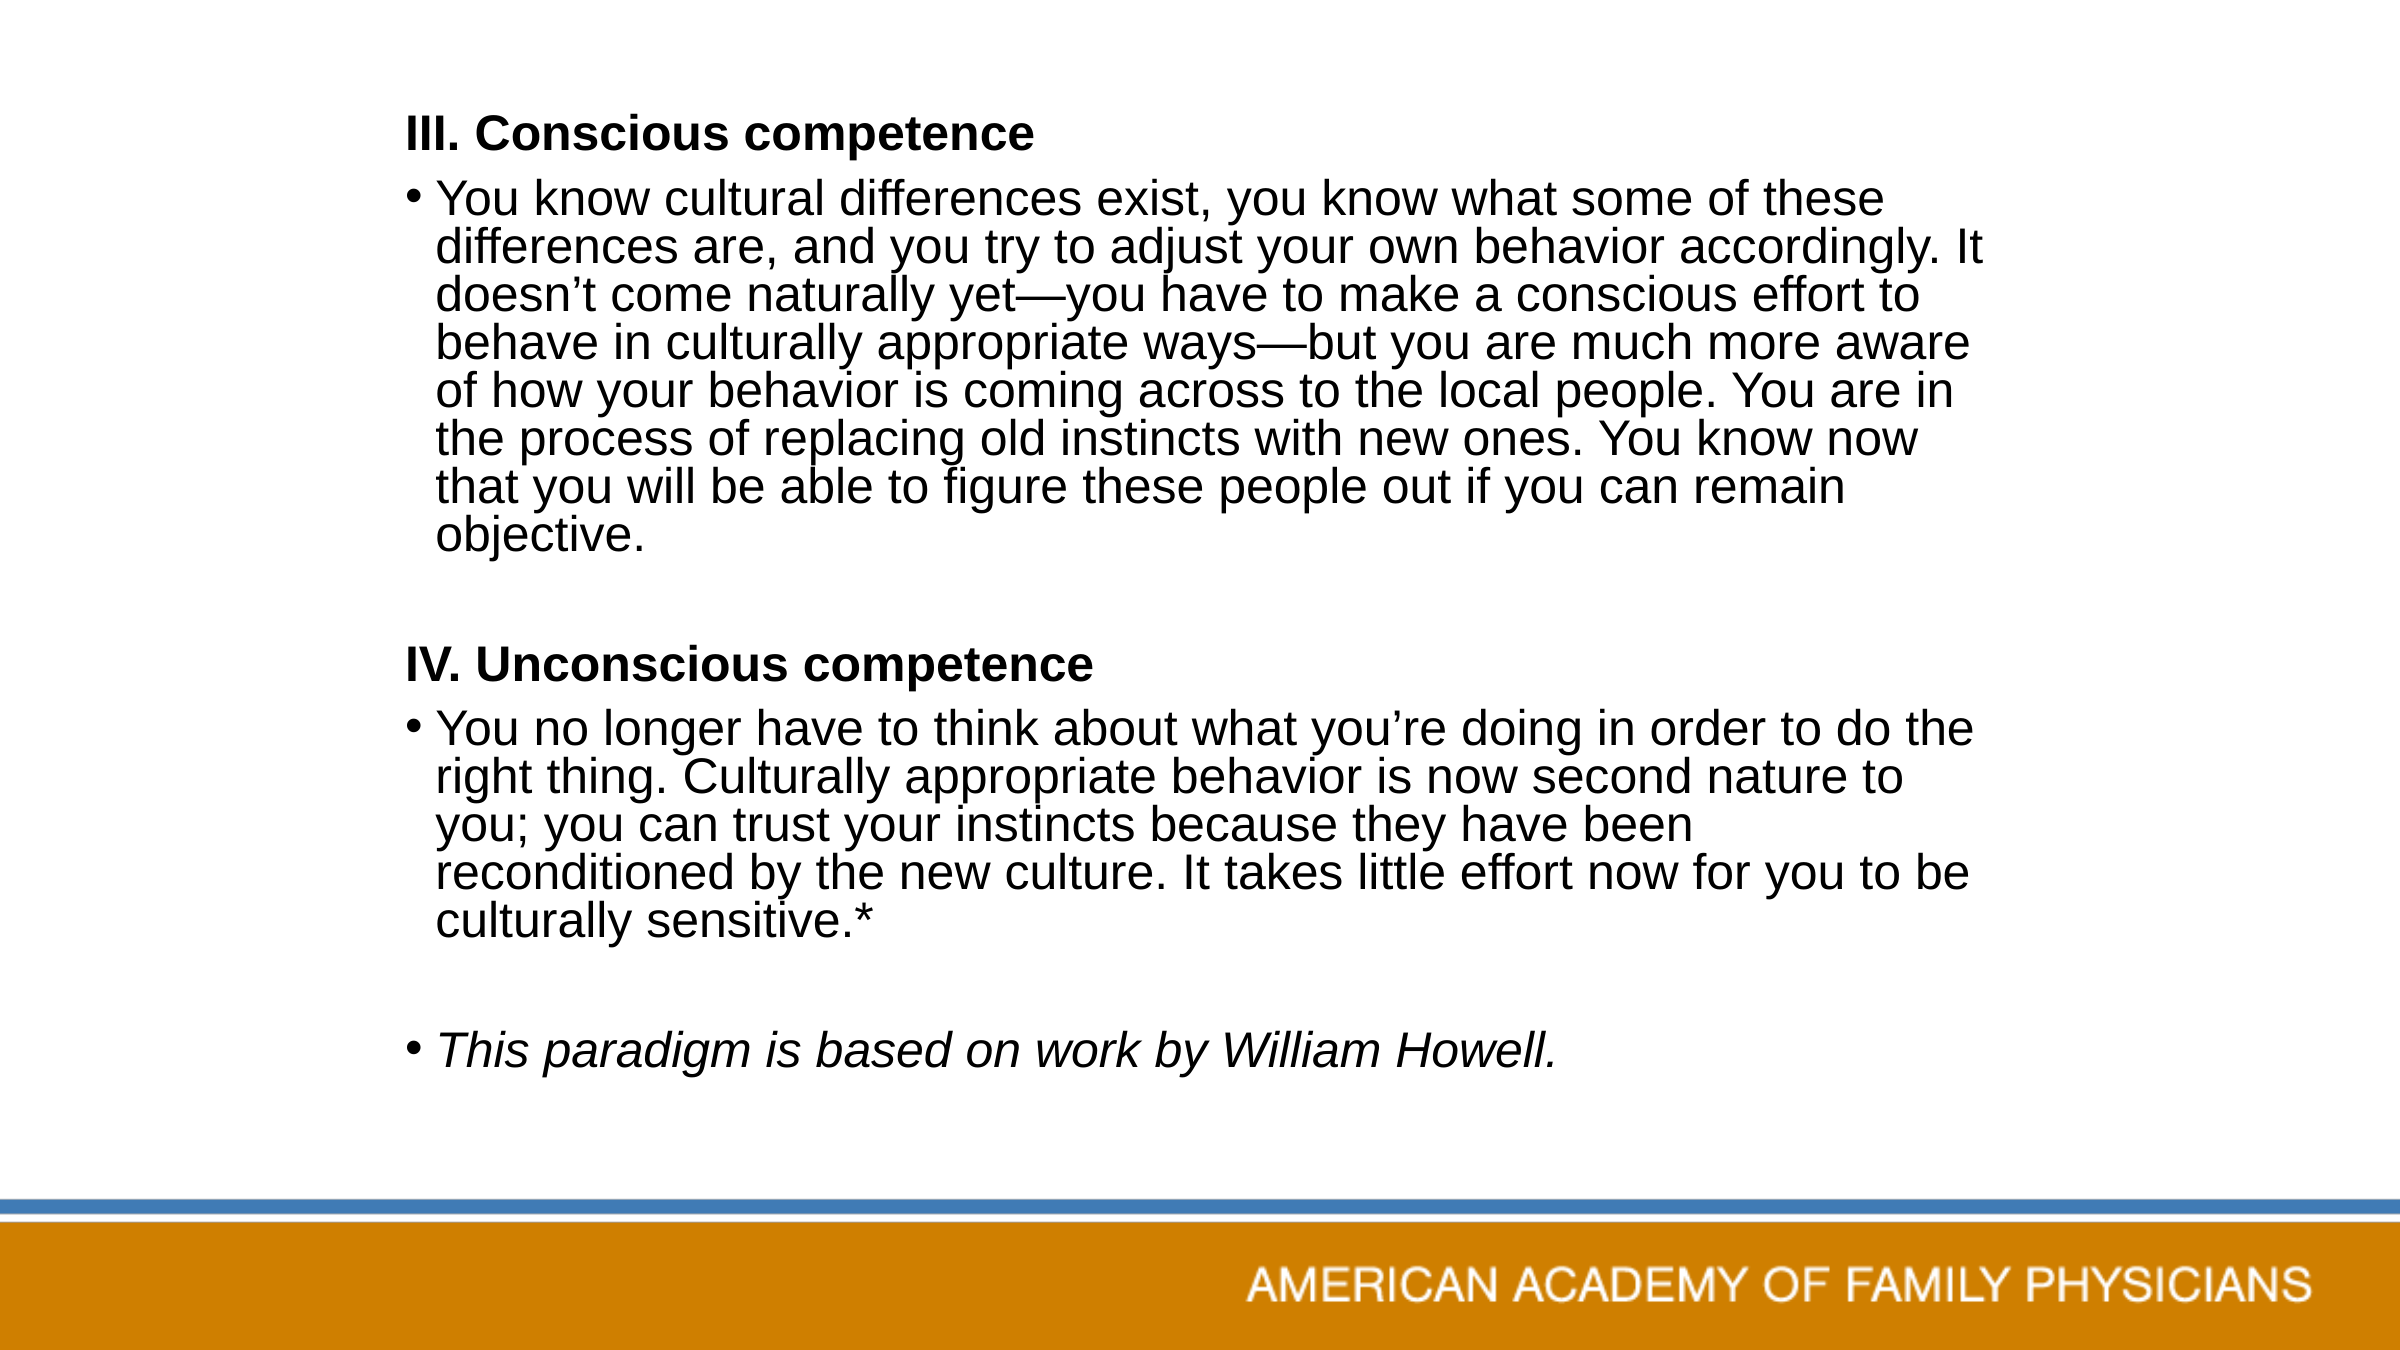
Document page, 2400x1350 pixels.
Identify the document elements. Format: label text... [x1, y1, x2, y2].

list III. Conscious competence You know cultural differences exist, you know what some of these differences are, and you try to adjust your own behavior accordingly. It doesn’t come naturally yet—you have to make a conscious effort to behave in culturally appropriate ways—but you are much more aware of how your behavior is coming across to the local people. You are in the process of replacing old instincts with new ones. You know now that you will be able to figure these people out if you can remain objective. IV. Unconscious competence You no longer have to think about what you’re doing in order to do the right thing. Culturally appropriate behavior is now second nature to you; you can trust your instincts because they have been reconditioned by the new culture. It takes little effort now for you to be culturally sensitive.* This paradigm is based on work by William Howell. [390, 104, 2010, 1185]
picture [0, 0, 2400, 1350]
